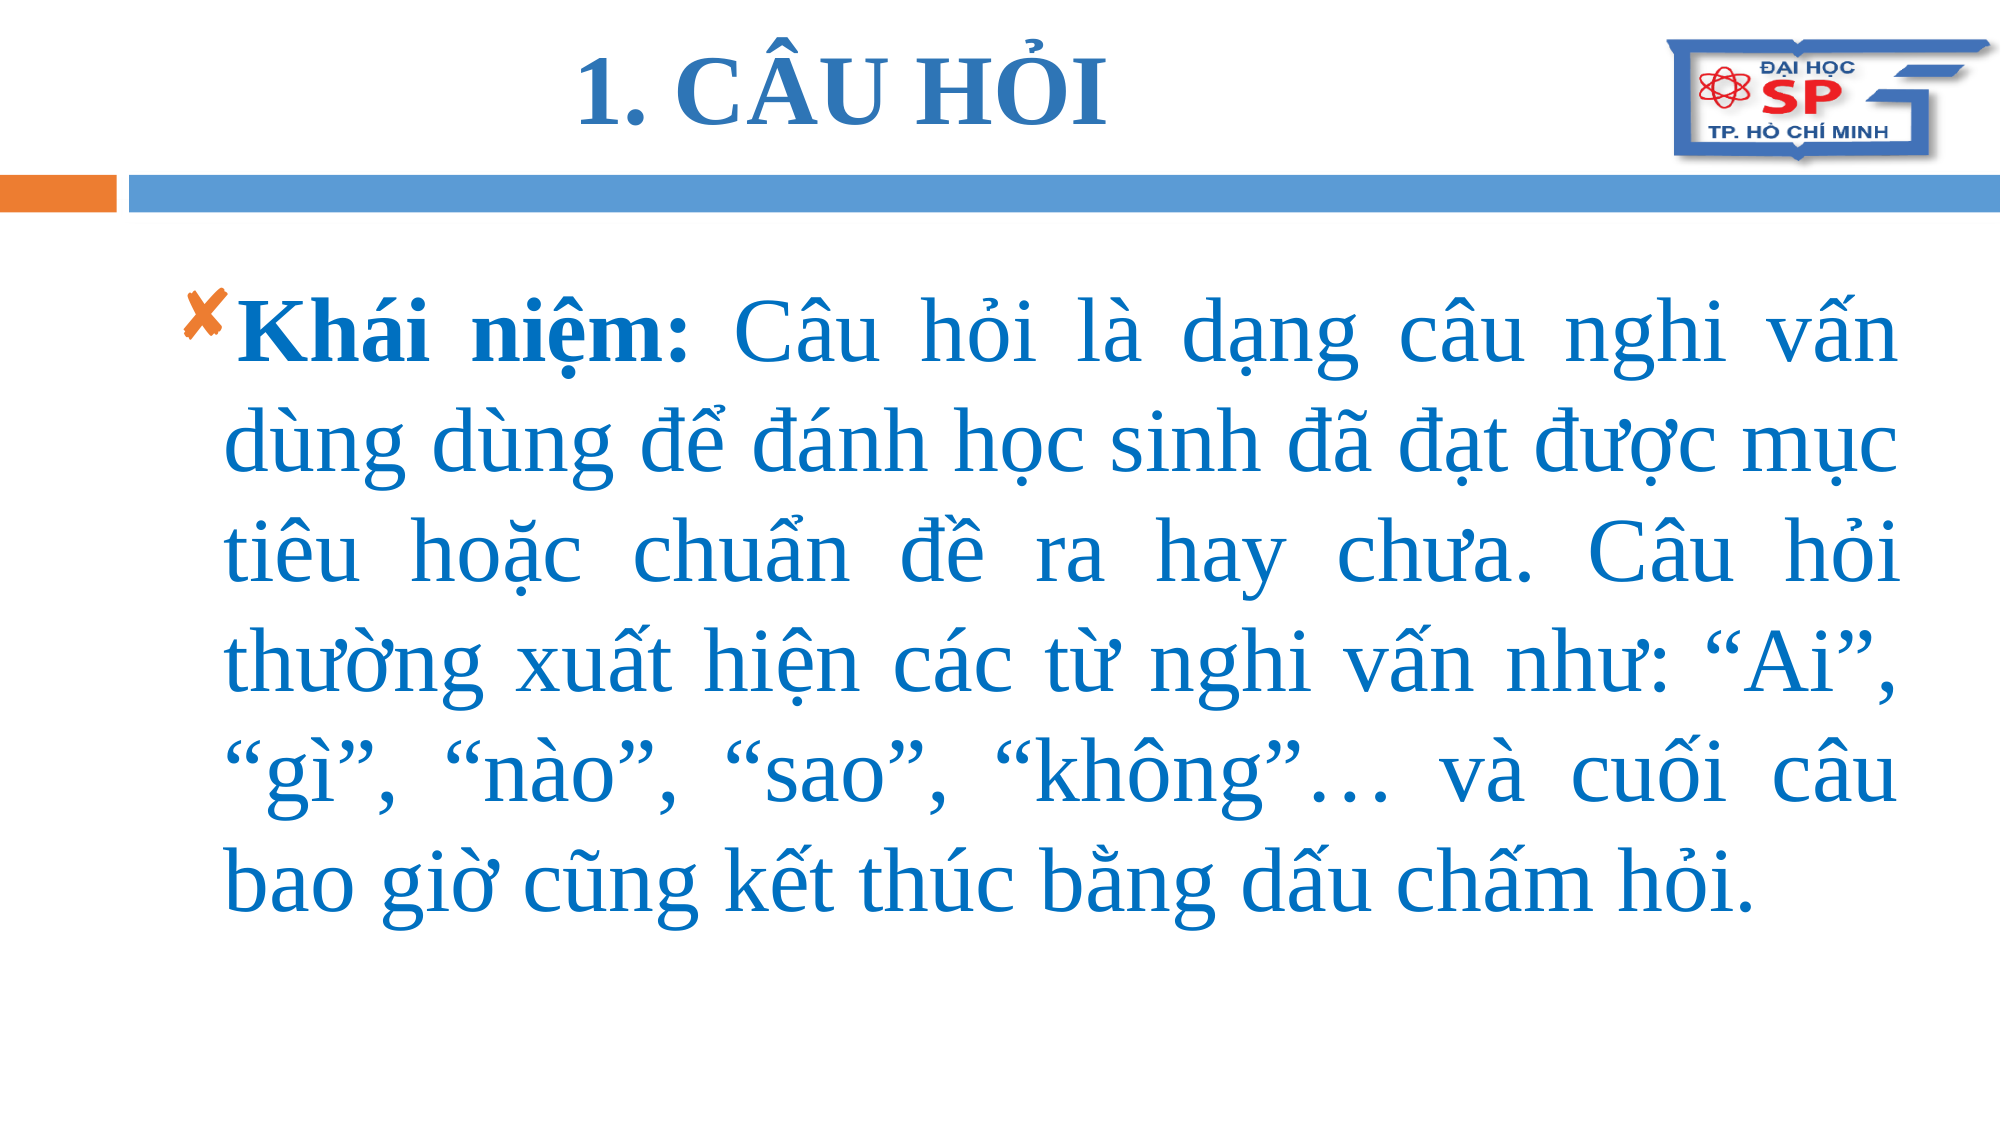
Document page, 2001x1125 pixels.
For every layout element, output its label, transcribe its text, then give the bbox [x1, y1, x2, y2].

title 1. CÂU HỎI [0, 0, 1684, 170]
list Khái niệm: Câu hỏi là dạng câu nghi vấn dùng dùng để đánh học sinh đã đạt được mục tiêu hoặc chuẩn đề ra hay chưa. Câu hỏi thường xuất hiện các từ nghi vấn như: “Ai”, “gì”, “nào”, “sao”, “không”… và cuối câu bao giờ cũng kết thúc bằng dấu chấm hỏi. [133, 262, 1918, 1092]
picture [1659, 34, 2001, 175]
